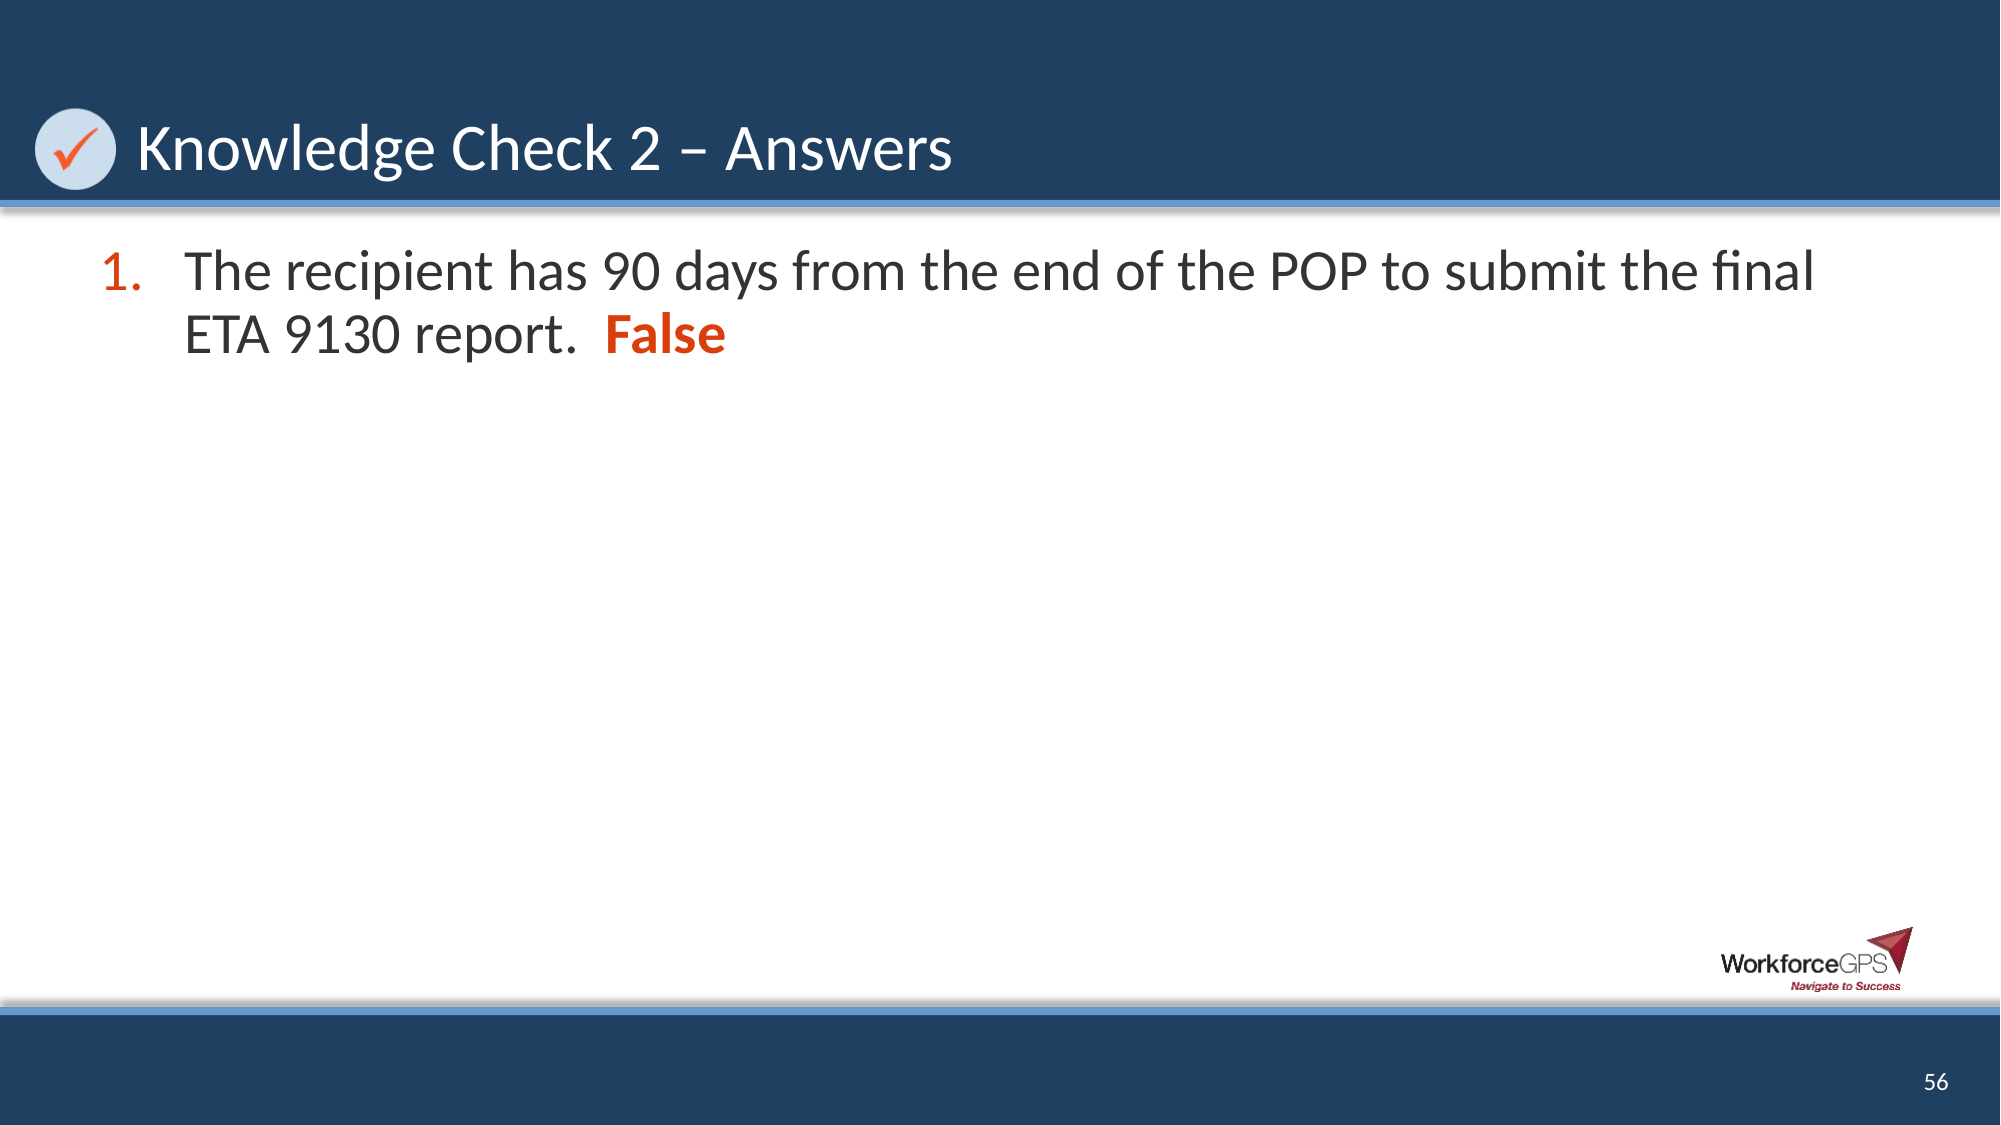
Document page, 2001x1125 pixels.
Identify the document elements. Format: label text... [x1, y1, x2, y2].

picture [0, 0, 2000, 222]
slide_number 56 [1514, 1050, 1965, 1111]
list The recipient has 90 days from the end of the POP to submit the final ETA 9130 report. False [84, 233, 1915, 1014]
picture [0, 992, 2000, 1125]
title Knowledge Check 2 – Answers [122, 11, 1987, 193]
